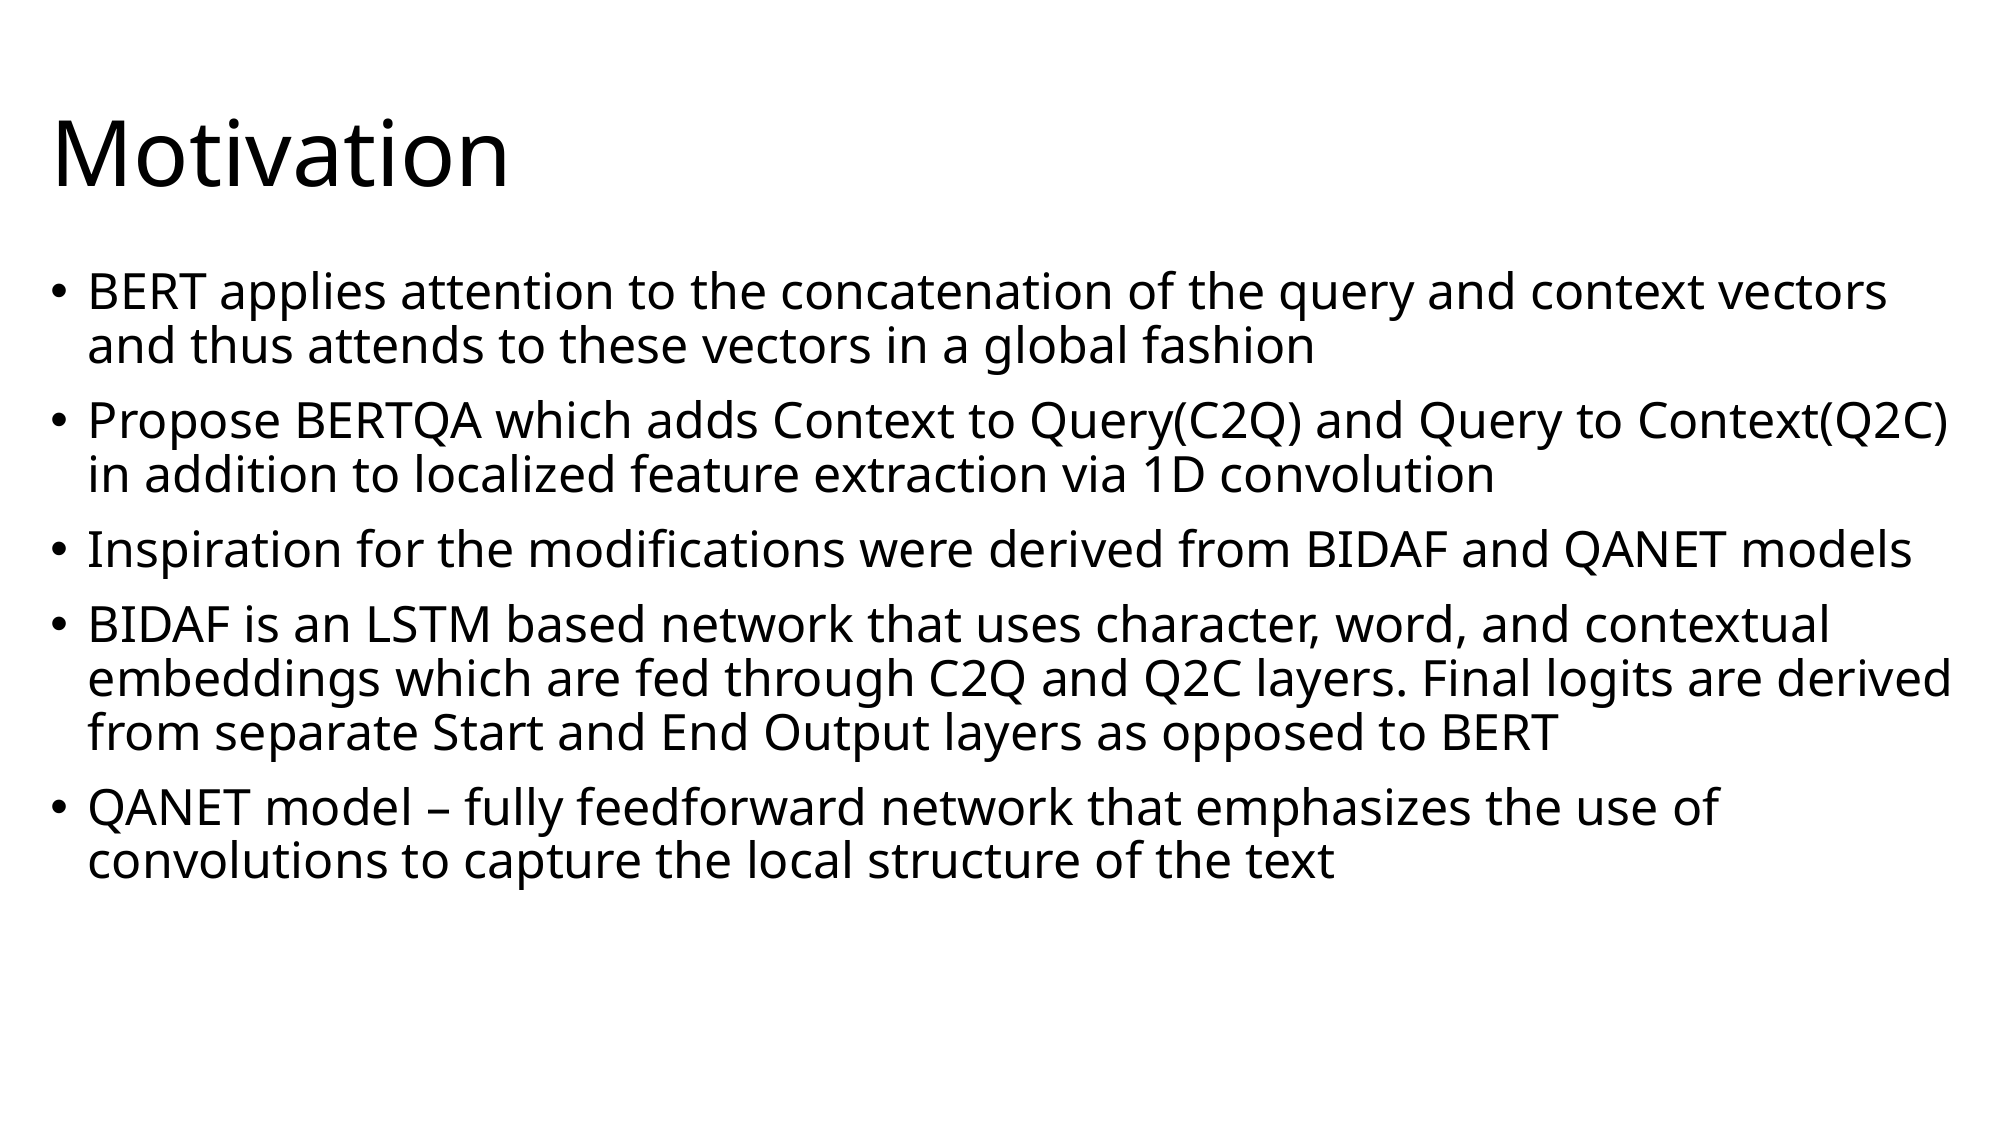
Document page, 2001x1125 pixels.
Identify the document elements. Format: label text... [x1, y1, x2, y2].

title Motivation [35, 47, 1761, 259]
list BERT applies attention to the concatenation of the query and context vectors and thus attends to these vectors in a global fashion Propose BERTQA which adds Context to Query(C2Q) and Query to Context(Q2C) in addition to localized feature extraction via 1D convolution Inspiration for the modifications were derived from BIDAF and QANET models BIDAF is an LSTM based network that uses character, word, and contextual embeddings which are fed through C2Q and Q2C layers. Final logits are derived from separate Start and End Output layers as opposed to BERT QANET model – fully feedforward network that emphasizes the use of convolutions to capture the local structure of the text [35, 259, 1972, 1078]
